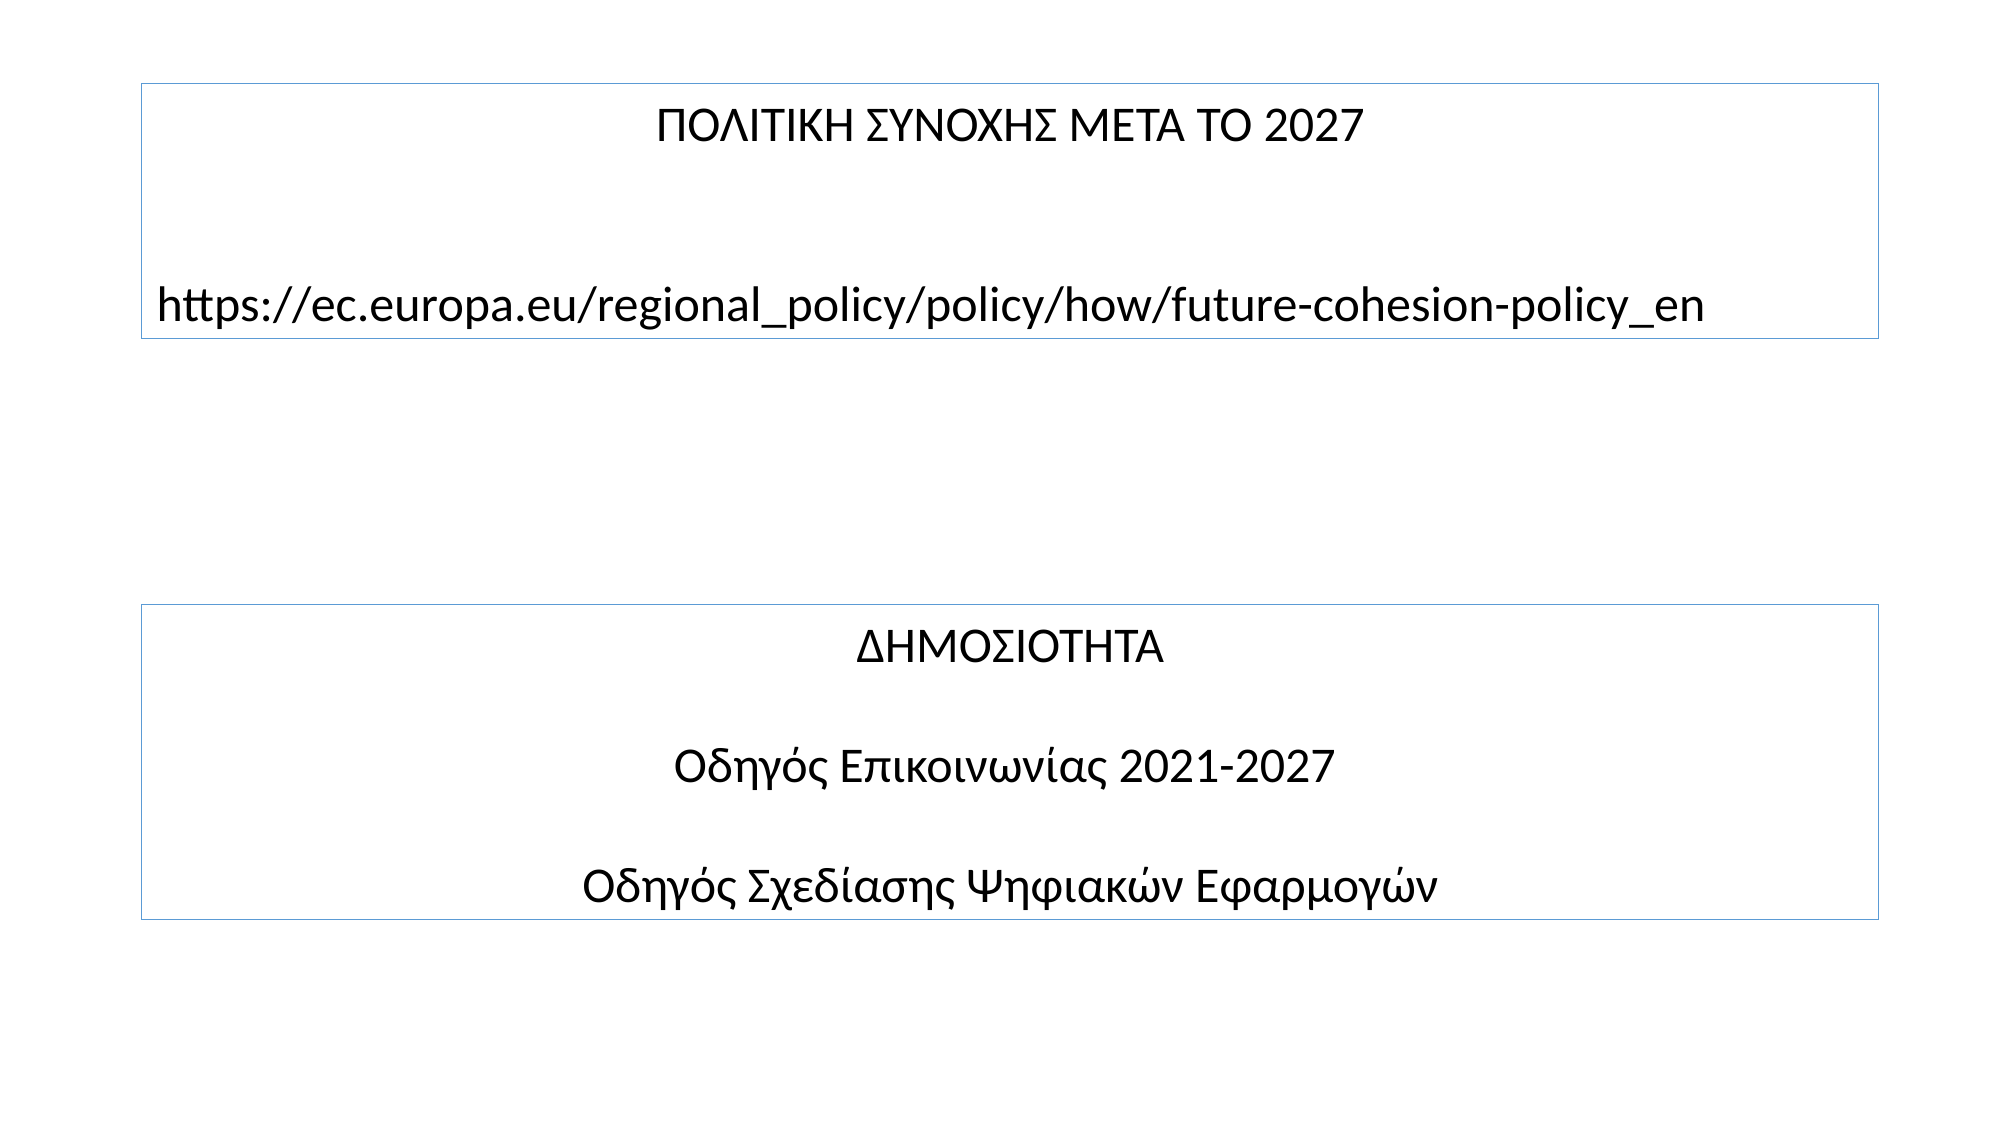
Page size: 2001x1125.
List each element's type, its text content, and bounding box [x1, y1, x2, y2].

text_box ΠΟΛΙΤΙΚΗ ΣΥΝΟΧΗΣ ΜΕΤΑ ΤΟ 2027 https://ec.europa.eu/regional_policy/policy/how/future-cohesion-policy_en [141, 83, 1879, 339]
text_box ΔΗΜΟΣΙΟΤΗΤΑ Οδηγός Επικοινωνίας 2021-2027 Οδηγός Σχεδίασης Ψηφιακών Εφαρμογών [141, 604, 1879, 920]
